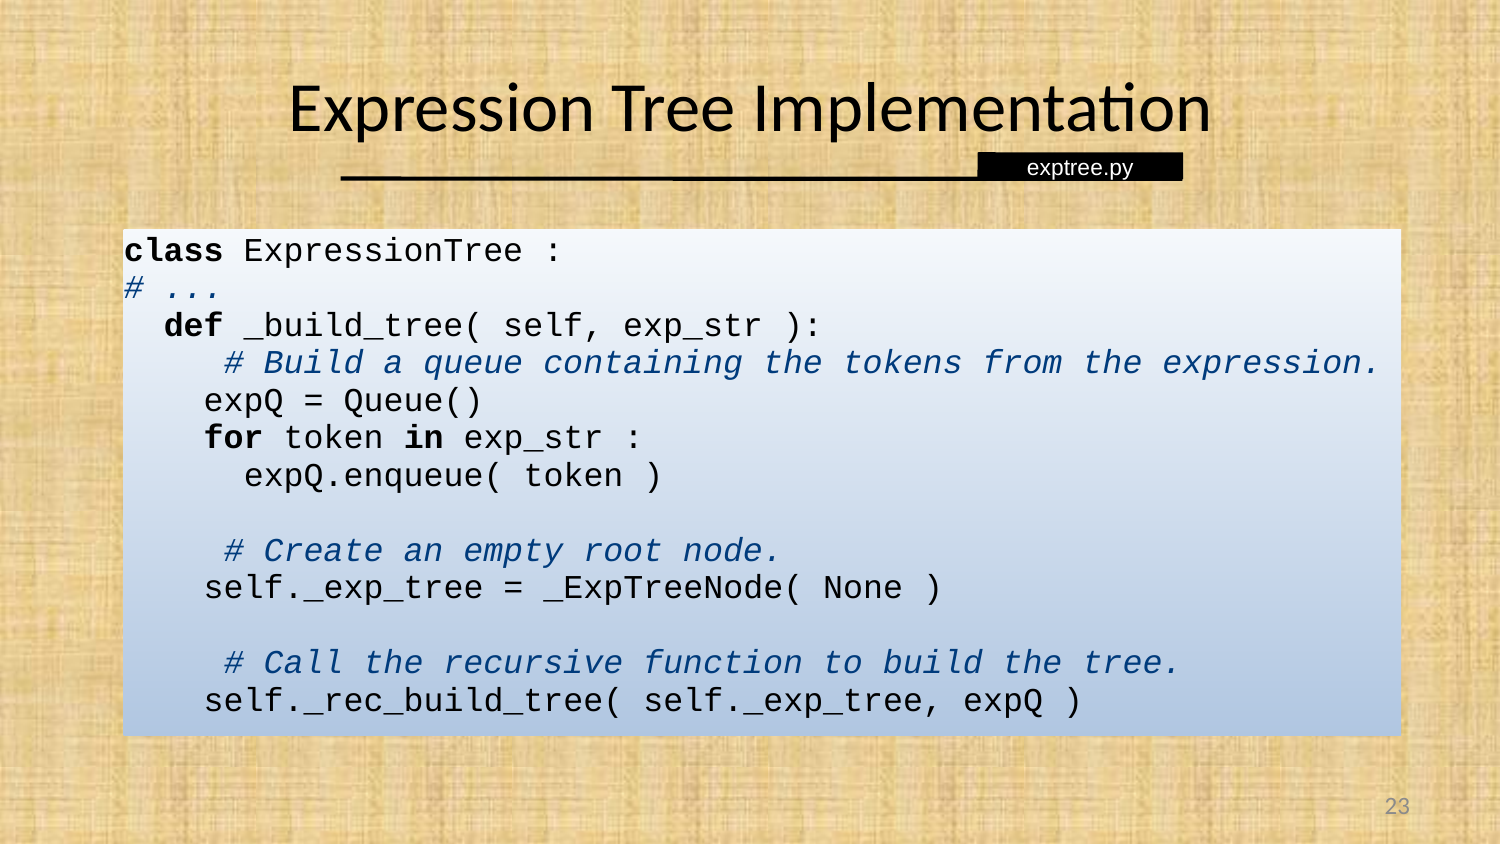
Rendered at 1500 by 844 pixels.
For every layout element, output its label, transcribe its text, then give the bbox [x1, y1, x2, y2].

picture [0, 0, 1500, 844]
title Expression Tree Implementation [243, 33, 1259, 175]
text_box class ExpressionTree : # ... def _build_tree( self, exp_str ): # Build a queue containing the tokens from the expression. expQ = Queue() for token in exp_str : expQ.enqueue( token ) # Create an empty root node. self._exp_tree = _ExpTreeNode( None ) # Call the recursive function to build the tree. self._rec_build_tree( self._exp_tree, expQ ) [123, 229, 1402, 736]
slide_number 23 [1074, 782, 1425, 827]
text_box exptree.py [978, 153, 1183, 179]
